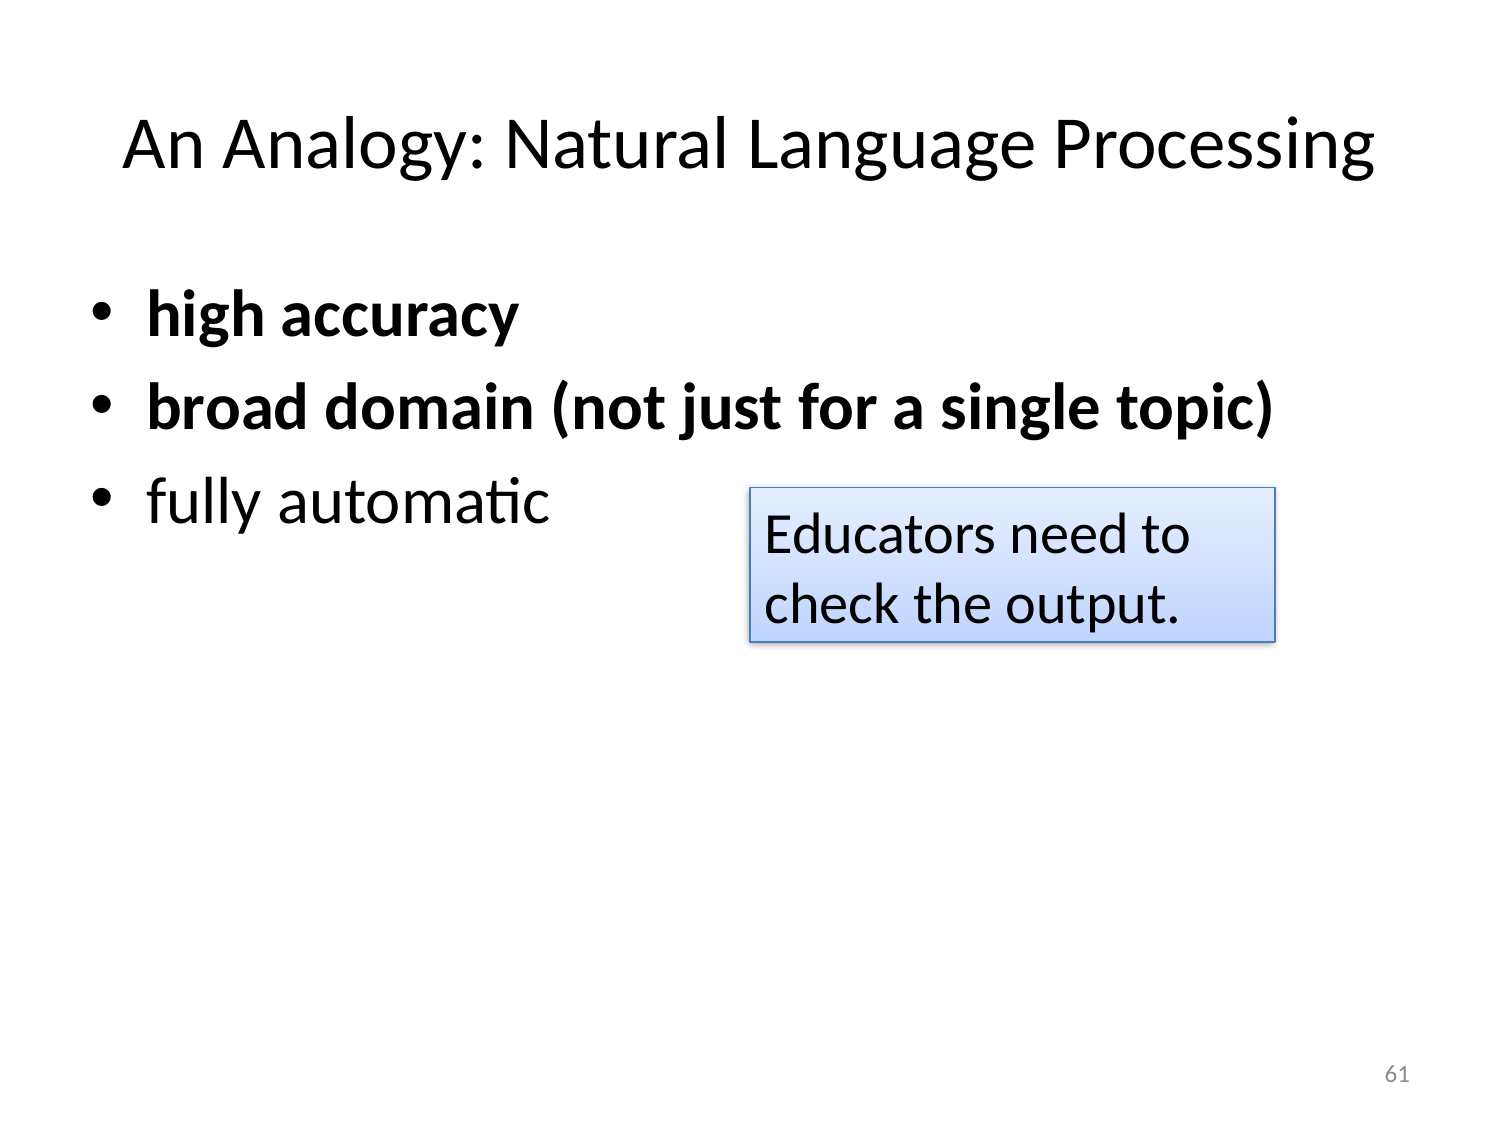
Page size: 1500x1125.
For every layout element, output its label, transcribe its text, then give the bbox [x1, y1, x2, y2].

title An Analogy: Natural Language Processing [74, 44, 1426, 233]
slide_number 61 [1074, 1042, 1425, 1103]
list high accuracy broad domain (not just for a single topic) fully automatic [74, 262, 1426, 1006]
text_box Educators need to check the output. [749, 487, 1276, 643]
